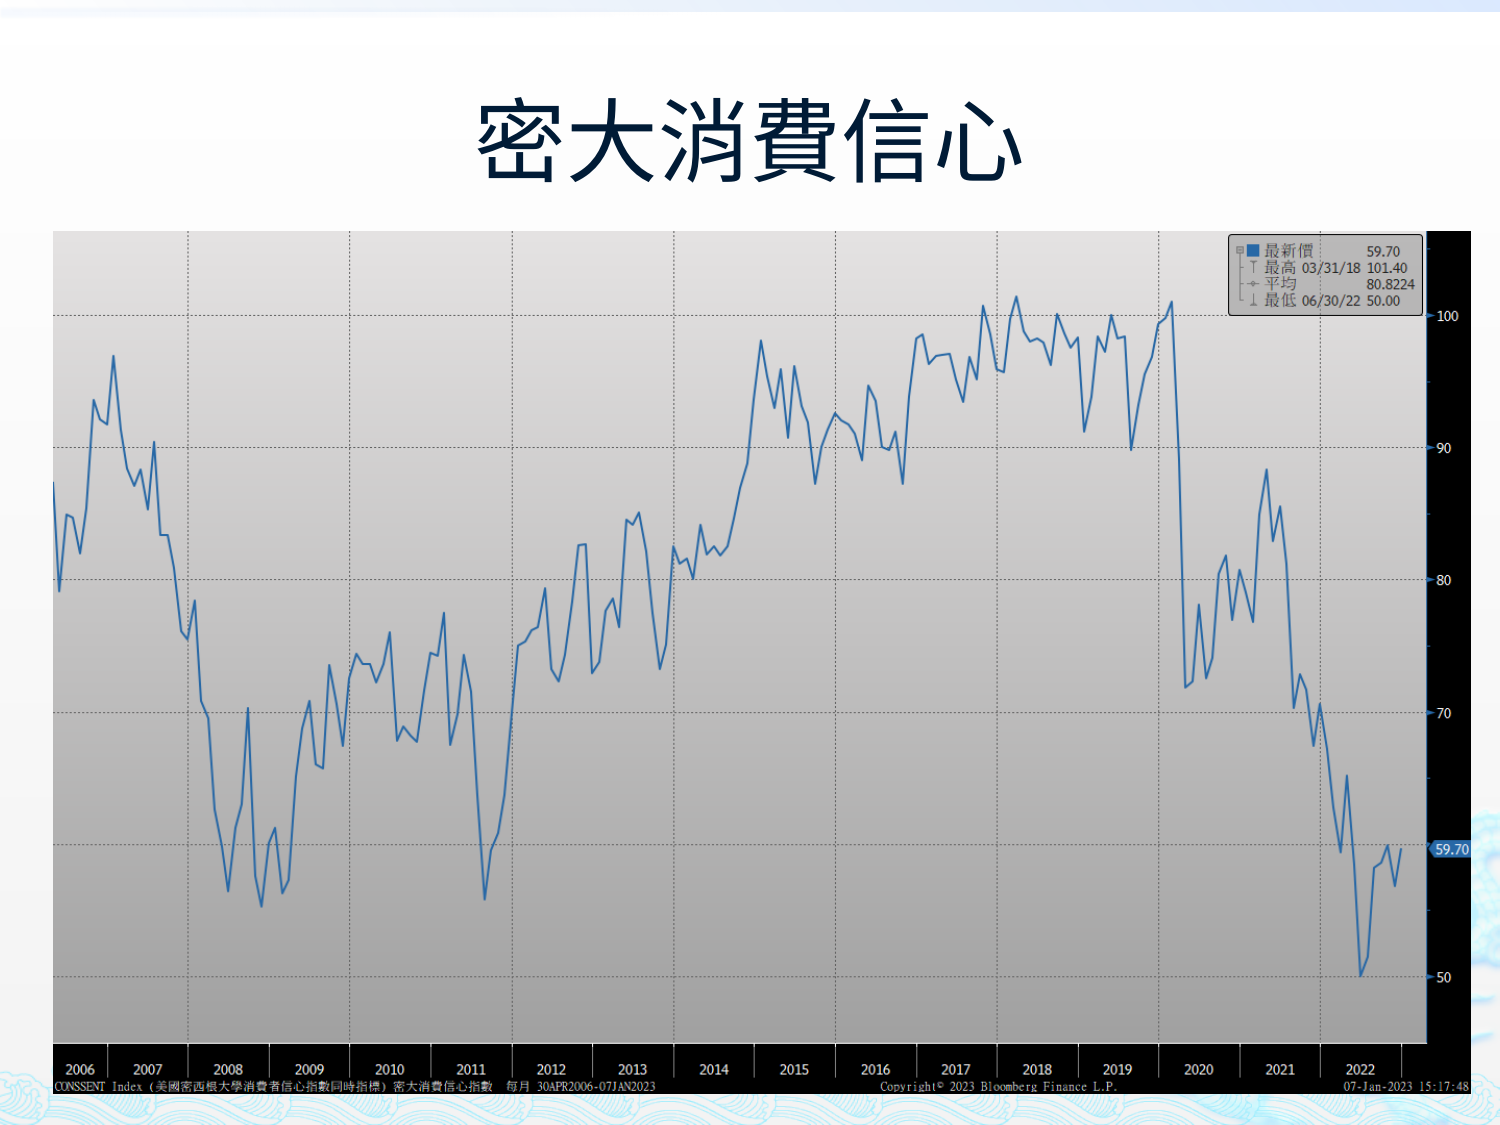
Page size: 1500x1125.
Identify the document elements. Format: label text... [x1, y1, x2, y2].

picture [52, 231, 1472, 1095]
title 密大消費信心 [75, 45, 1425, 231]
